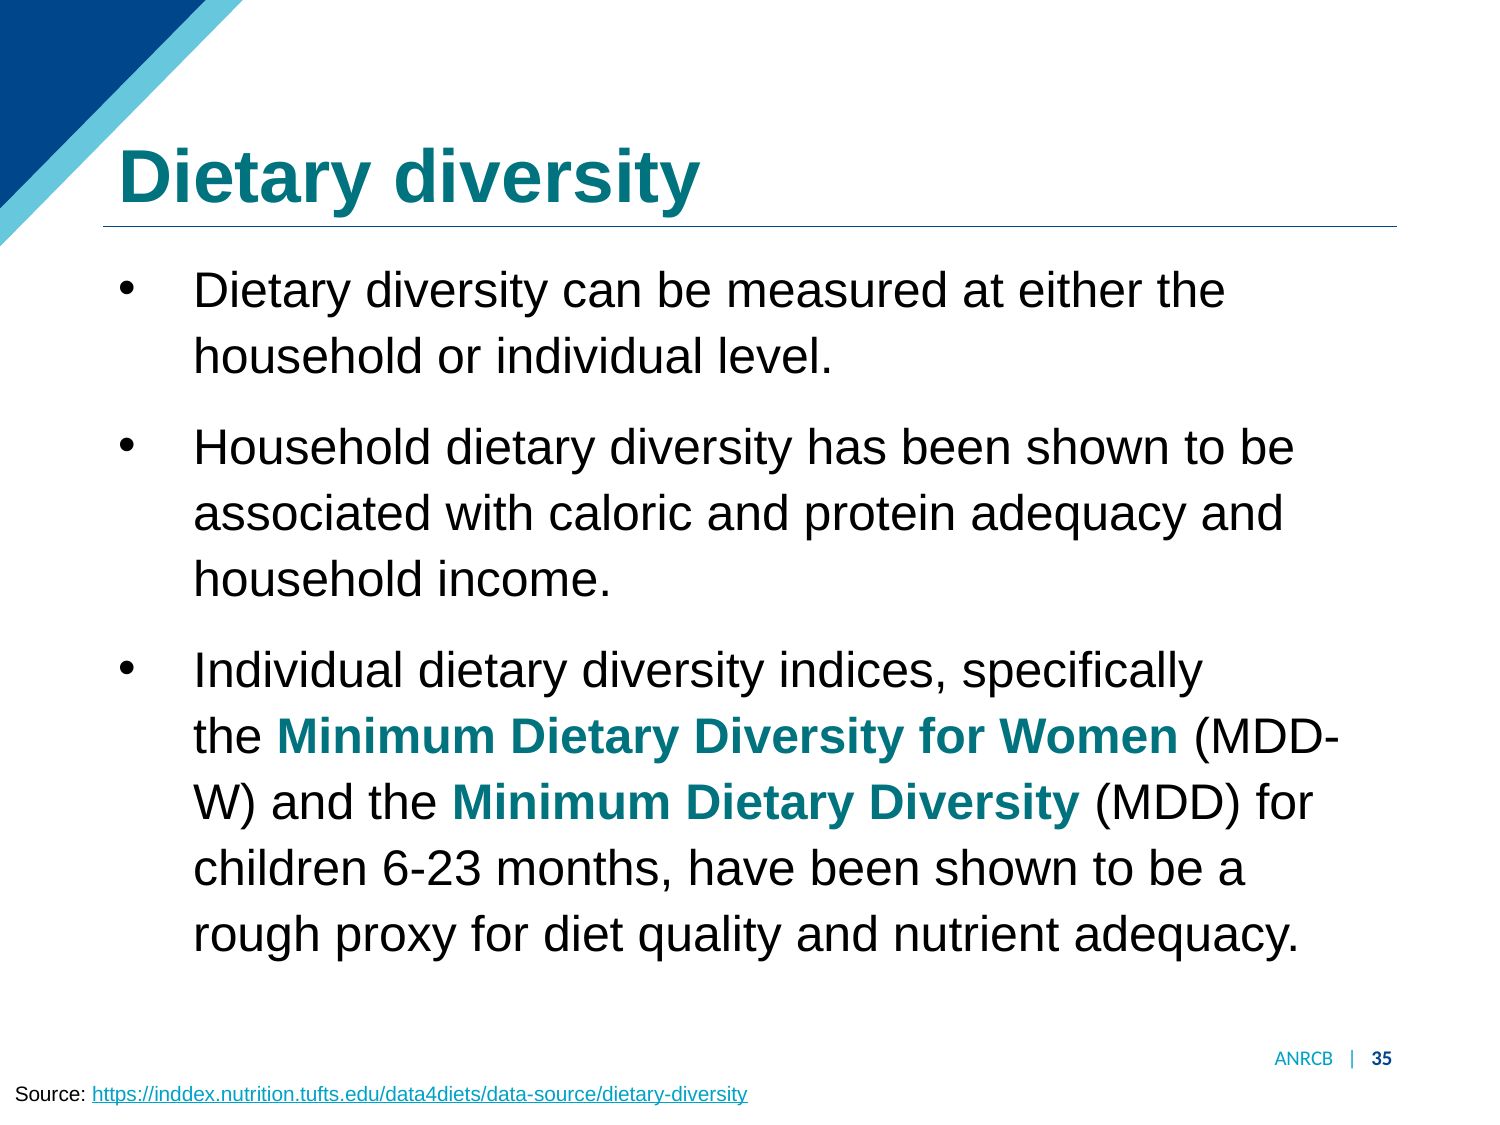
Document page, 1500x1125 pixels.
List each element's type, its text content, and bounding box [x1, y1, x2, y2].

title Dietary diversity [103, 59, 1397, 227]
slide_number ANRCB | 35 [1159, 1041, 1408, 1073]
text_box Source: https://inddex.nutrition.tufts.edu/data4diets/data-source/dietary-diversity [0, 1072, 888, 1125]
list Dietary diversity can be measured at either the household or individual level. Household dietary diversity has been shown to be associated with caloric and protein adequacy and household income. Individual dietary diversity indices, specifically the Minimum Dietary Diversity for Women (MDD-W) and the Minimum Dietary Diversity (MDD) for children 6-23 months, have been shown to be a rough proxy for diet quality and nutrient adequacy. [103, 244, 1397, 1066]
